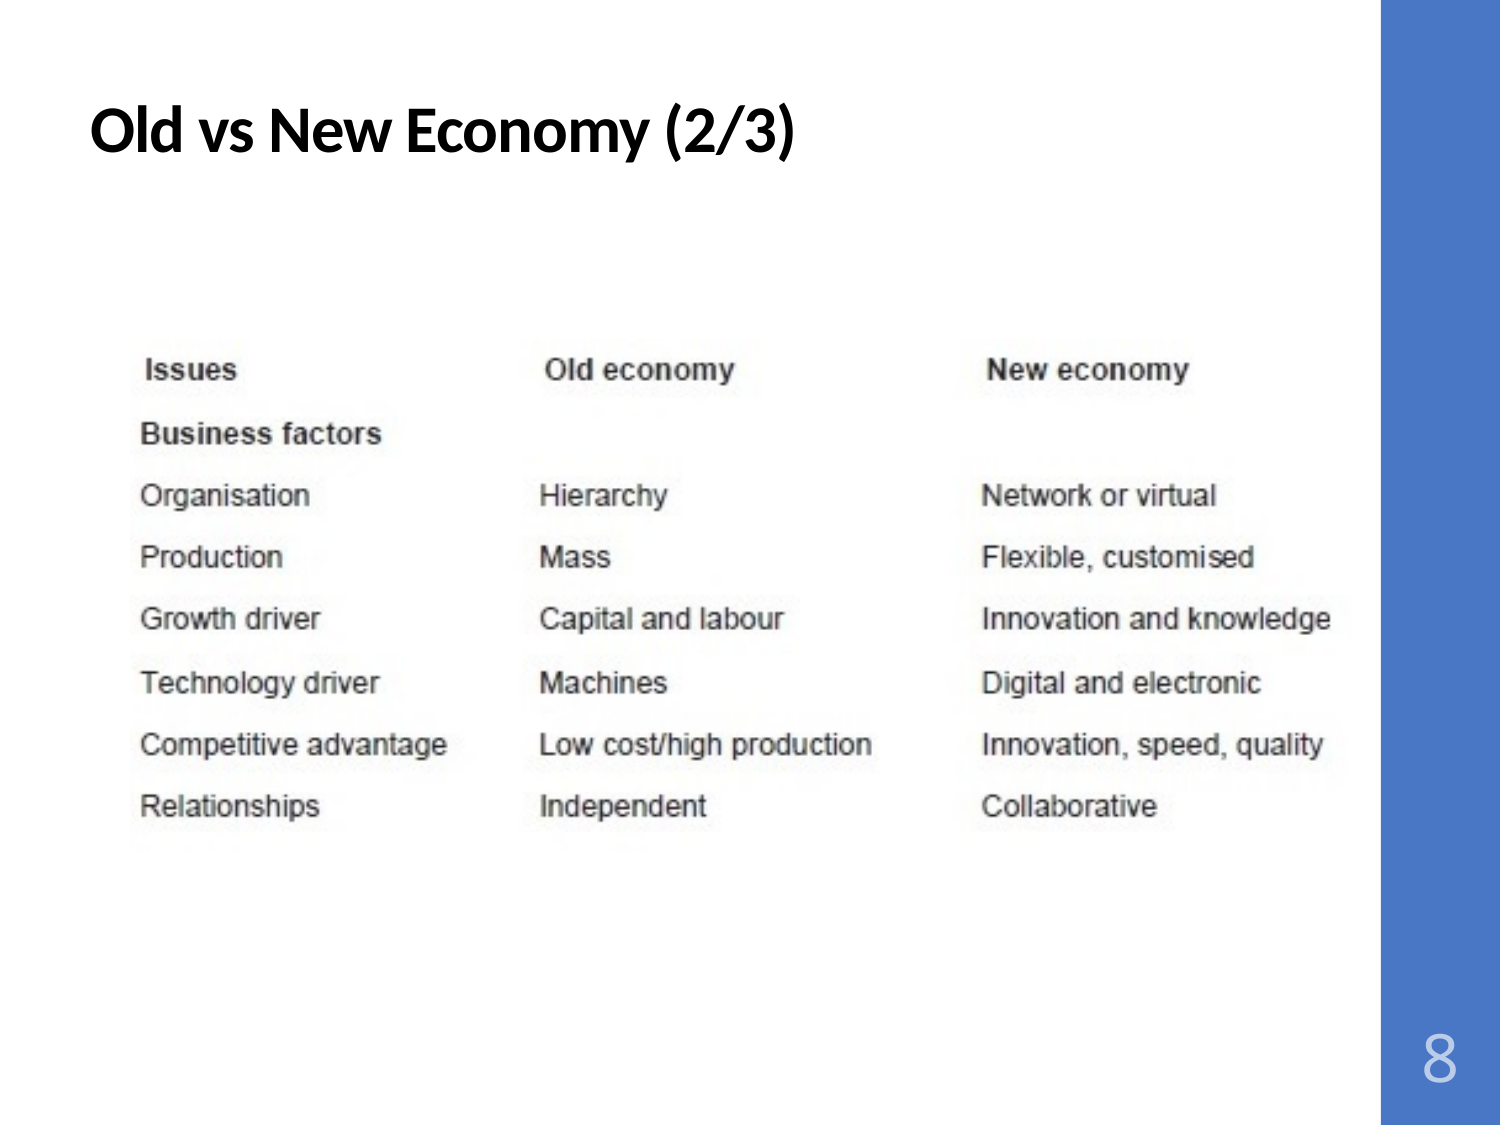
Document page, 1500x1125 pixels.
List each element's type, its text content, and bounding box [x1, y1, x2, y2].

slide_number 8 [1384, 1012, 1498, 1110]
title Old vs New Economy (2/3) [75, 37, 1500, 175]
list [130, 339, 1370, 853]
